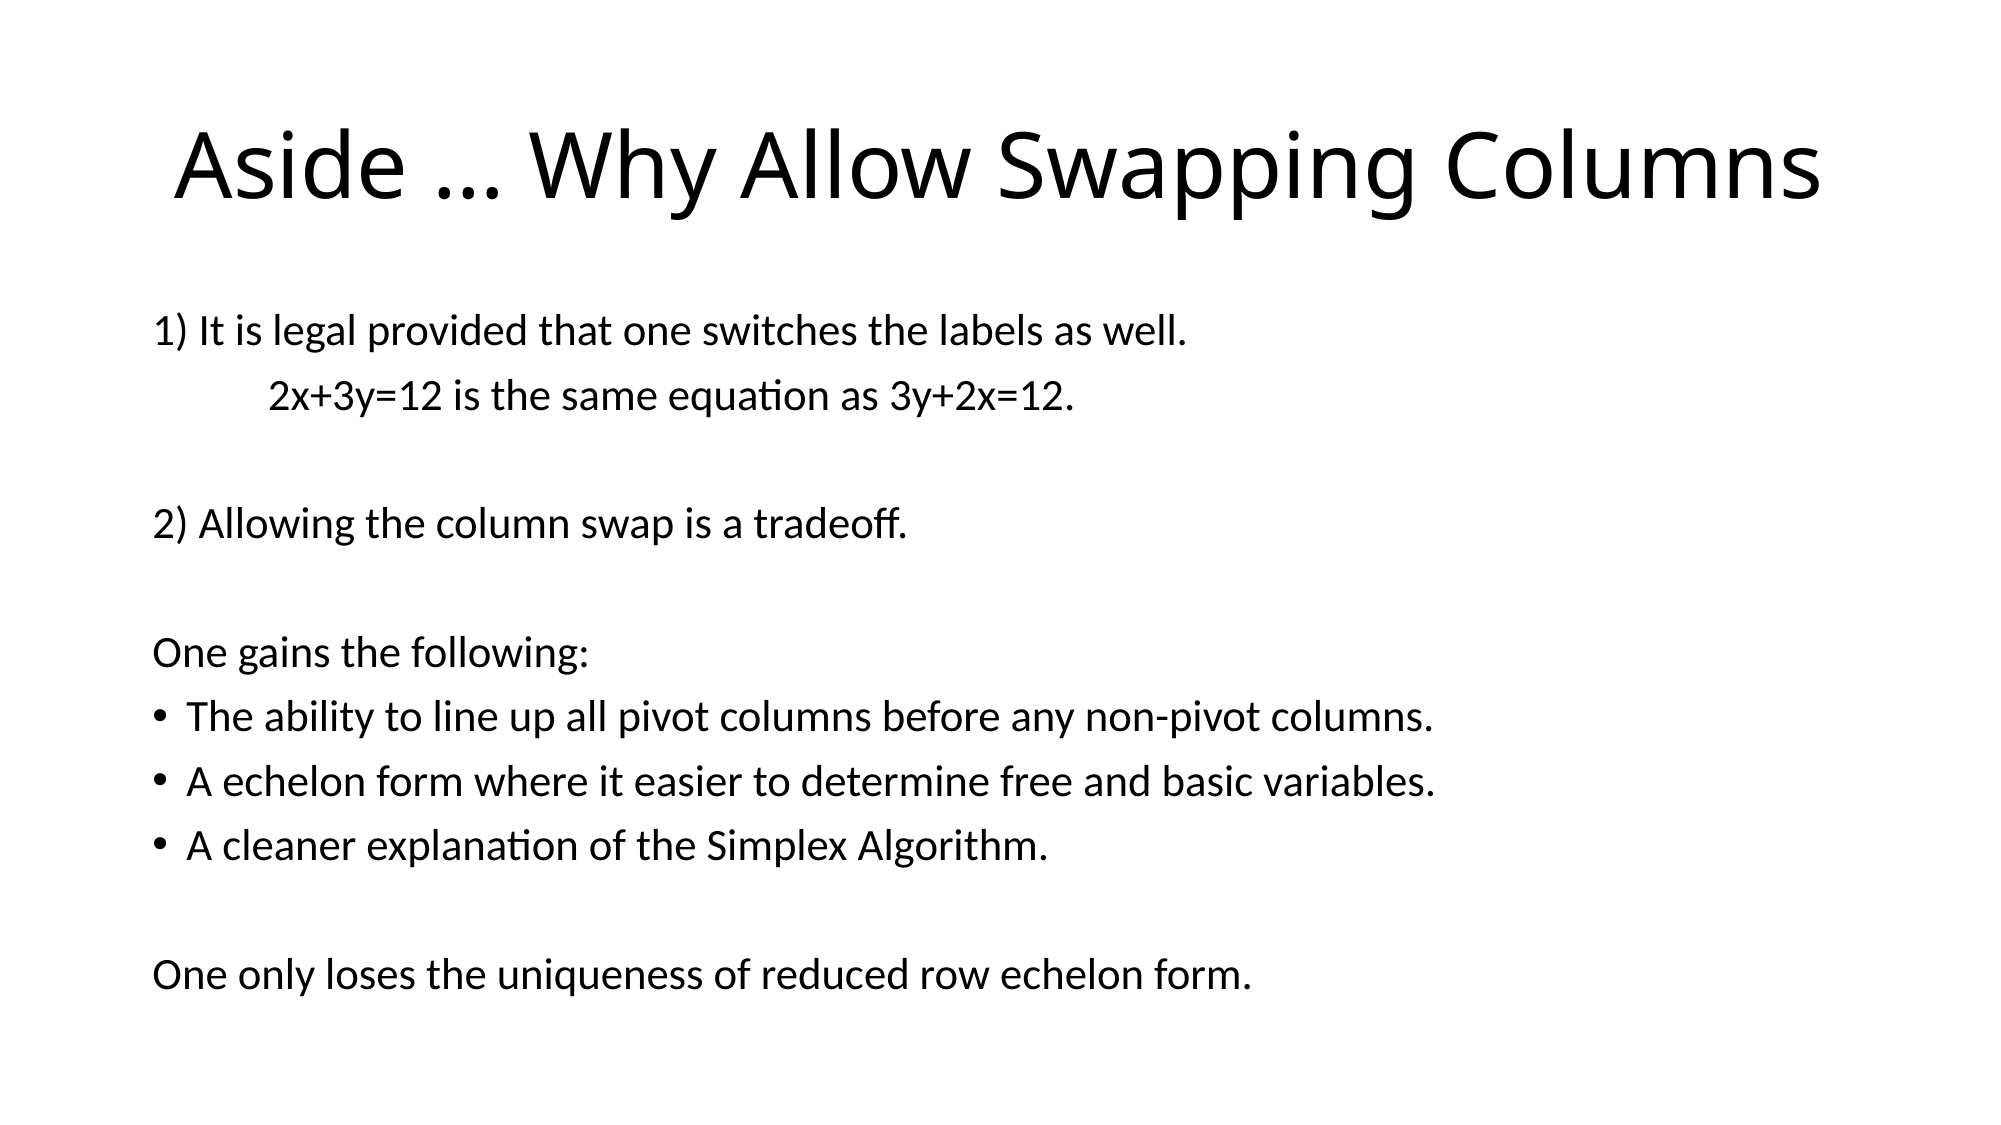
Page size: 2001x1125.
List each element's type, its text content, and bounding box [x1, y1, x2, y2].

title Aside … Why Allow Swapping Columns [137, 59, 1863, 278]
list 1) It is legal provided that one switches the labels as well. 2x+3y=12 is the same equation as 3y+2x=12. 2) Allowing the column swap is a tradeoff. One gains the following: The ability to line up all pivot columns before any non-pivot columns. A echelon form where it easier to determine free and basic variables. A cleaner explanation of the Simplex Algorithm. One only loses the uniqueness of reduced row echelon form. [137, 299, 1863, 1014]
